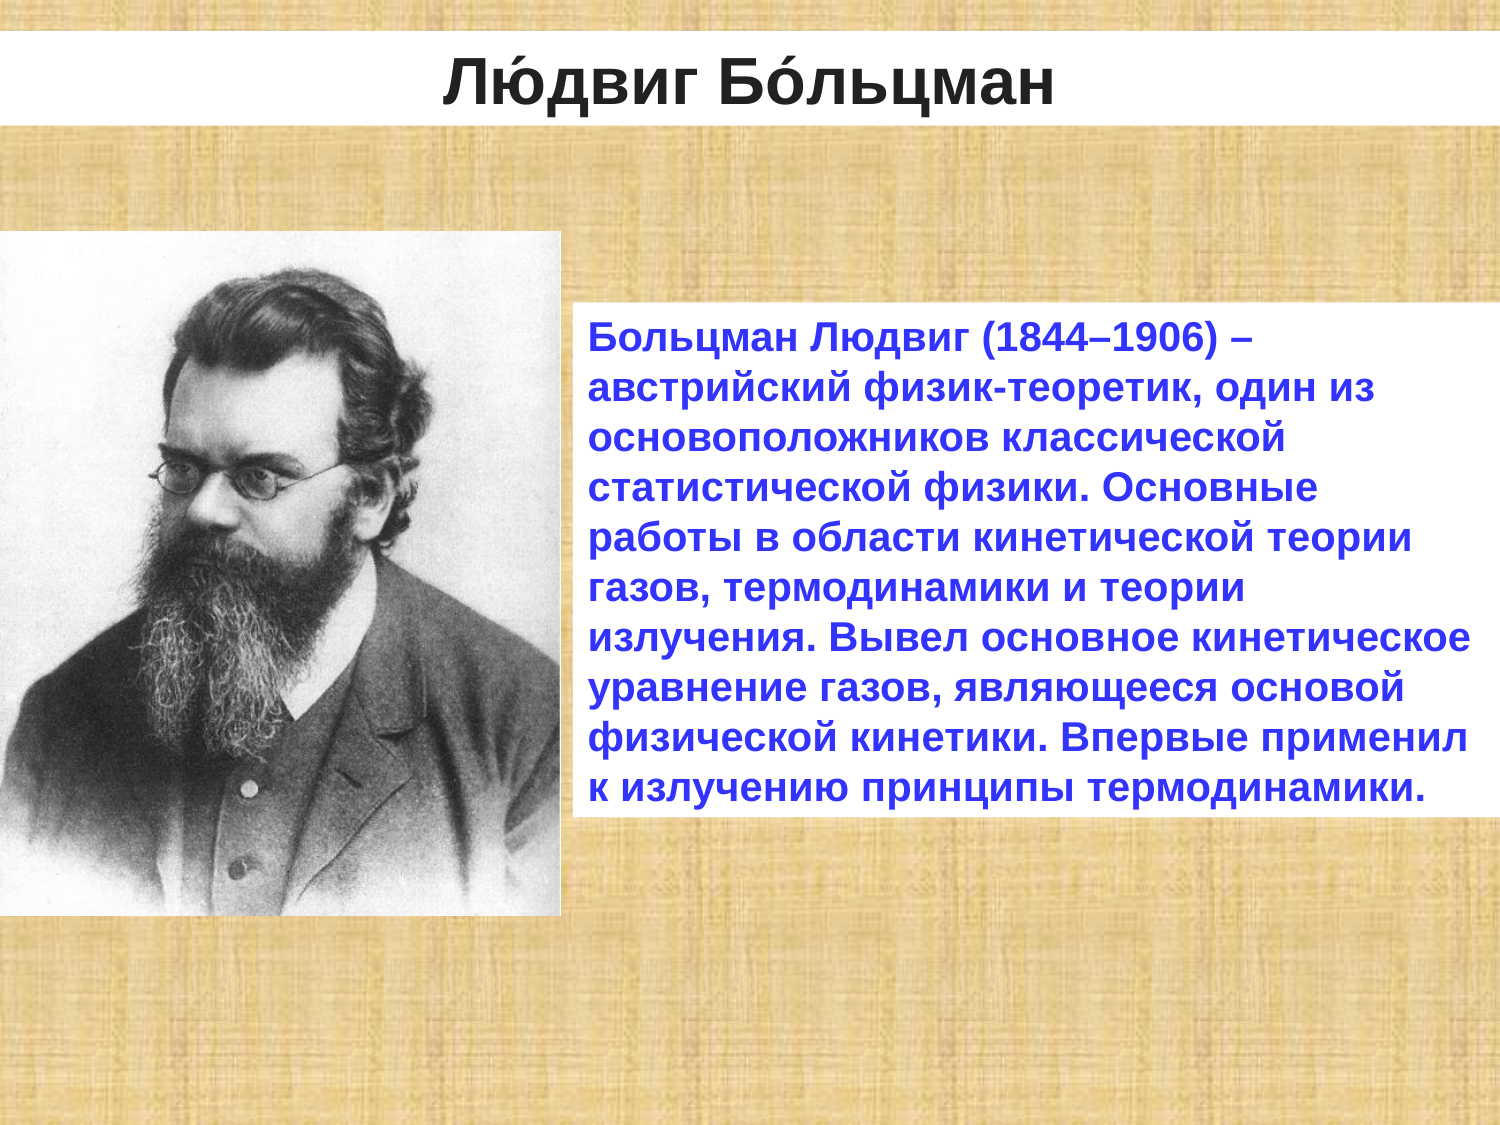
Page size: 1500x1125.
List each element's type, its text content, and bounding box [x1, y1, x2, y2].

text_box Больцман Людвиг (1844–1906) – австрийский физик-теоретик, один из основоположников классической статистической физики. Основные работы в области кинетической теории газов, термодинамики и теории излучения. Вывел основное кинетическое уравнение газов, являющееся основой физической кинетики. Впервые применил к излучению принципы термодинамики. [572, 302, 1500, 818]
text_box Лю́двиг Бо́льцман [0, 30, 1500, 126]
picture [0, 126, 1500, 1125]
picture [0, 0, 1500, 30]
